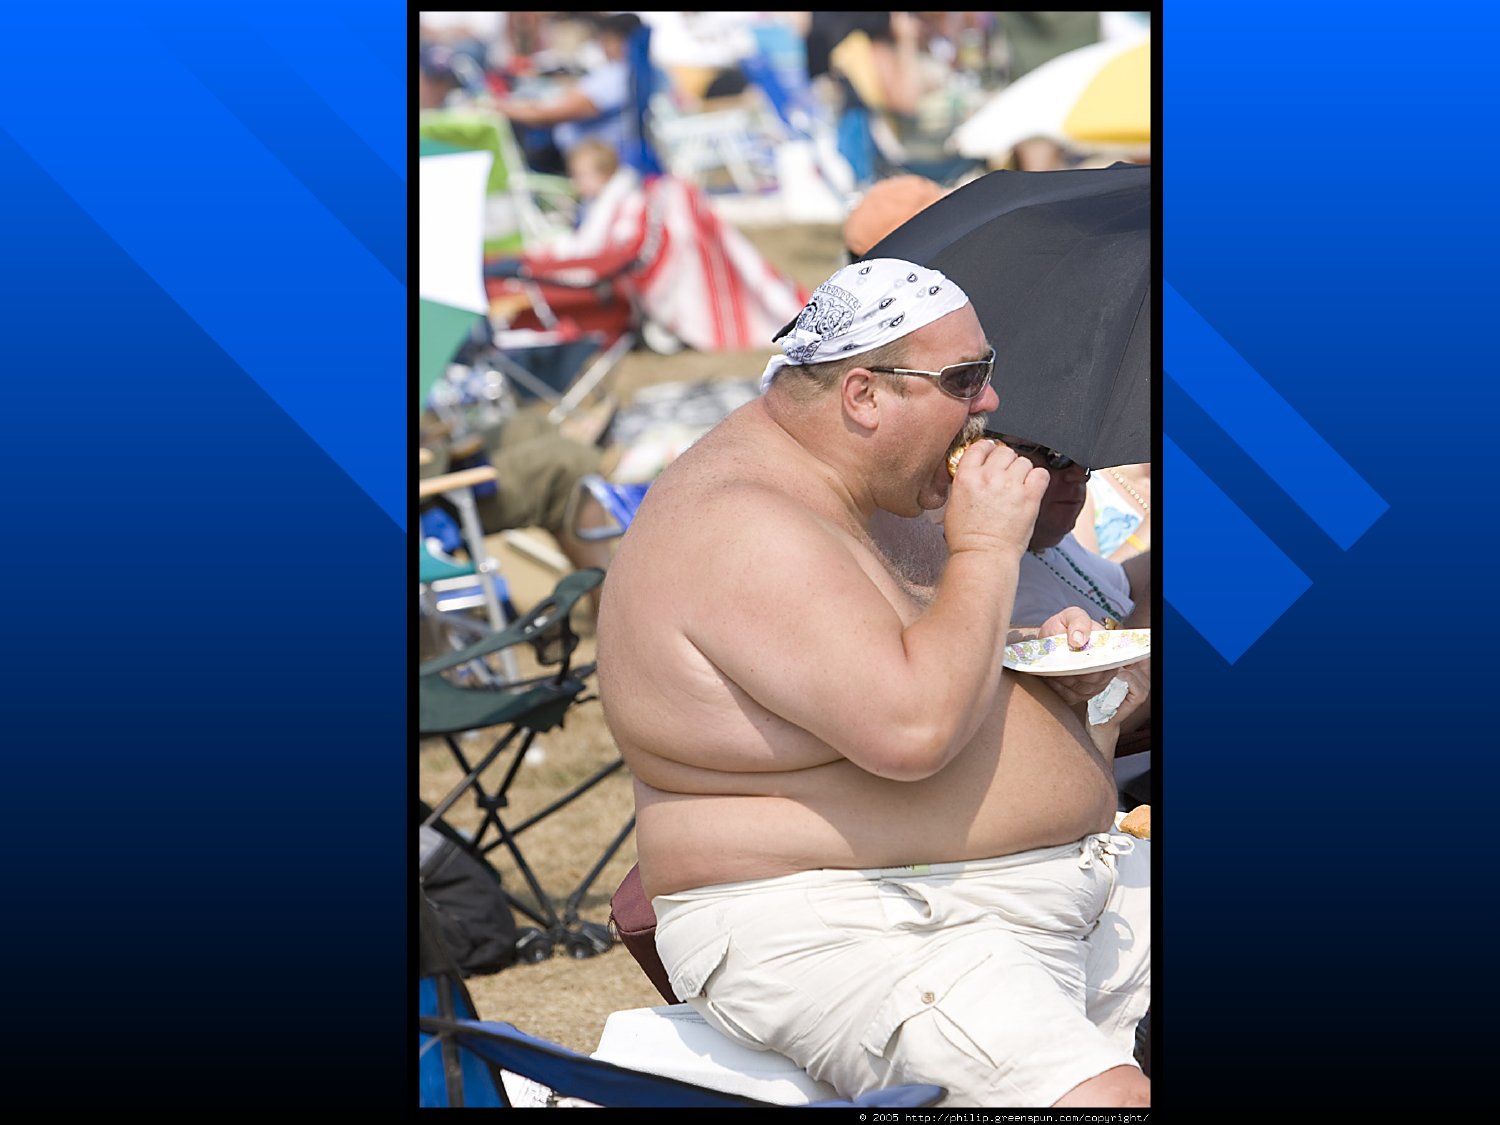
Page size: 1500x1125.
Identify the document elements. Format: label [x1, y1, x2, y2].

picture [407, 0, 1163, 1125]
